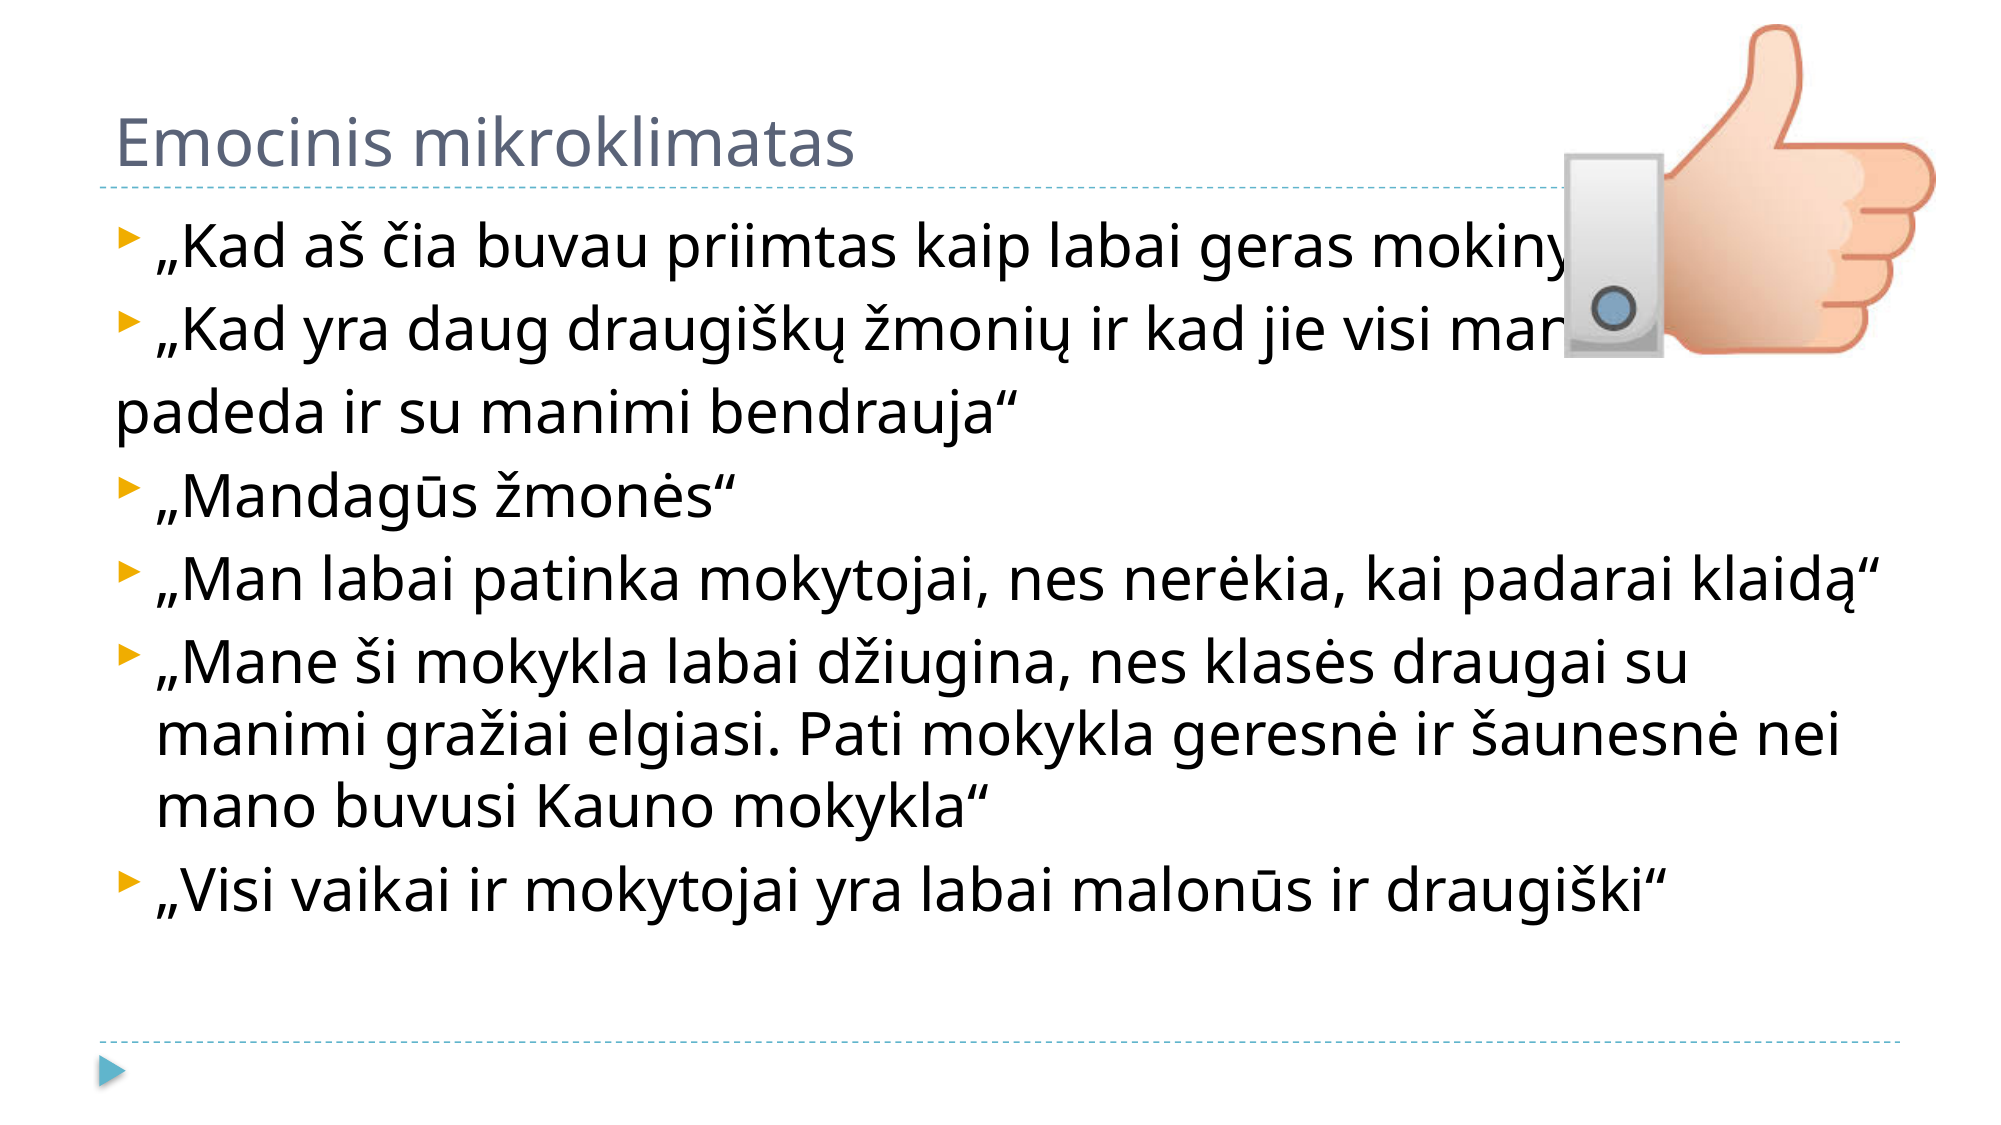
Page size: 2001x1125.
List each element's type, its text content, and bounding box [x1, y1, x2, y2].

list „Kad aš čia buvau priimtas kaip labai geras mokinys“, „Kad yra daug draugiškų žmonių ir kad jie visi man padeda ir su manimi bendrauja“ „Mandagūs žmonės“ „Man labai patinka mokytojai, nes nerėkia, kai padarai klaidą“ „Mane ši mokykla labai džiugina, nes klasės draugai su manimi gražiai elgiasi. Pati mokykla geresnė ir šaunesnė nei mano buvusi Kauno mokykla“ „Visi vaikai ir mokytojai yra labai malonūs ir draugiški“ [99, 200, 1900, 1010]
title Emocinis mikroklimatas [99, 24, 966, 188]
picture [1564, 24, 1936, 358]
